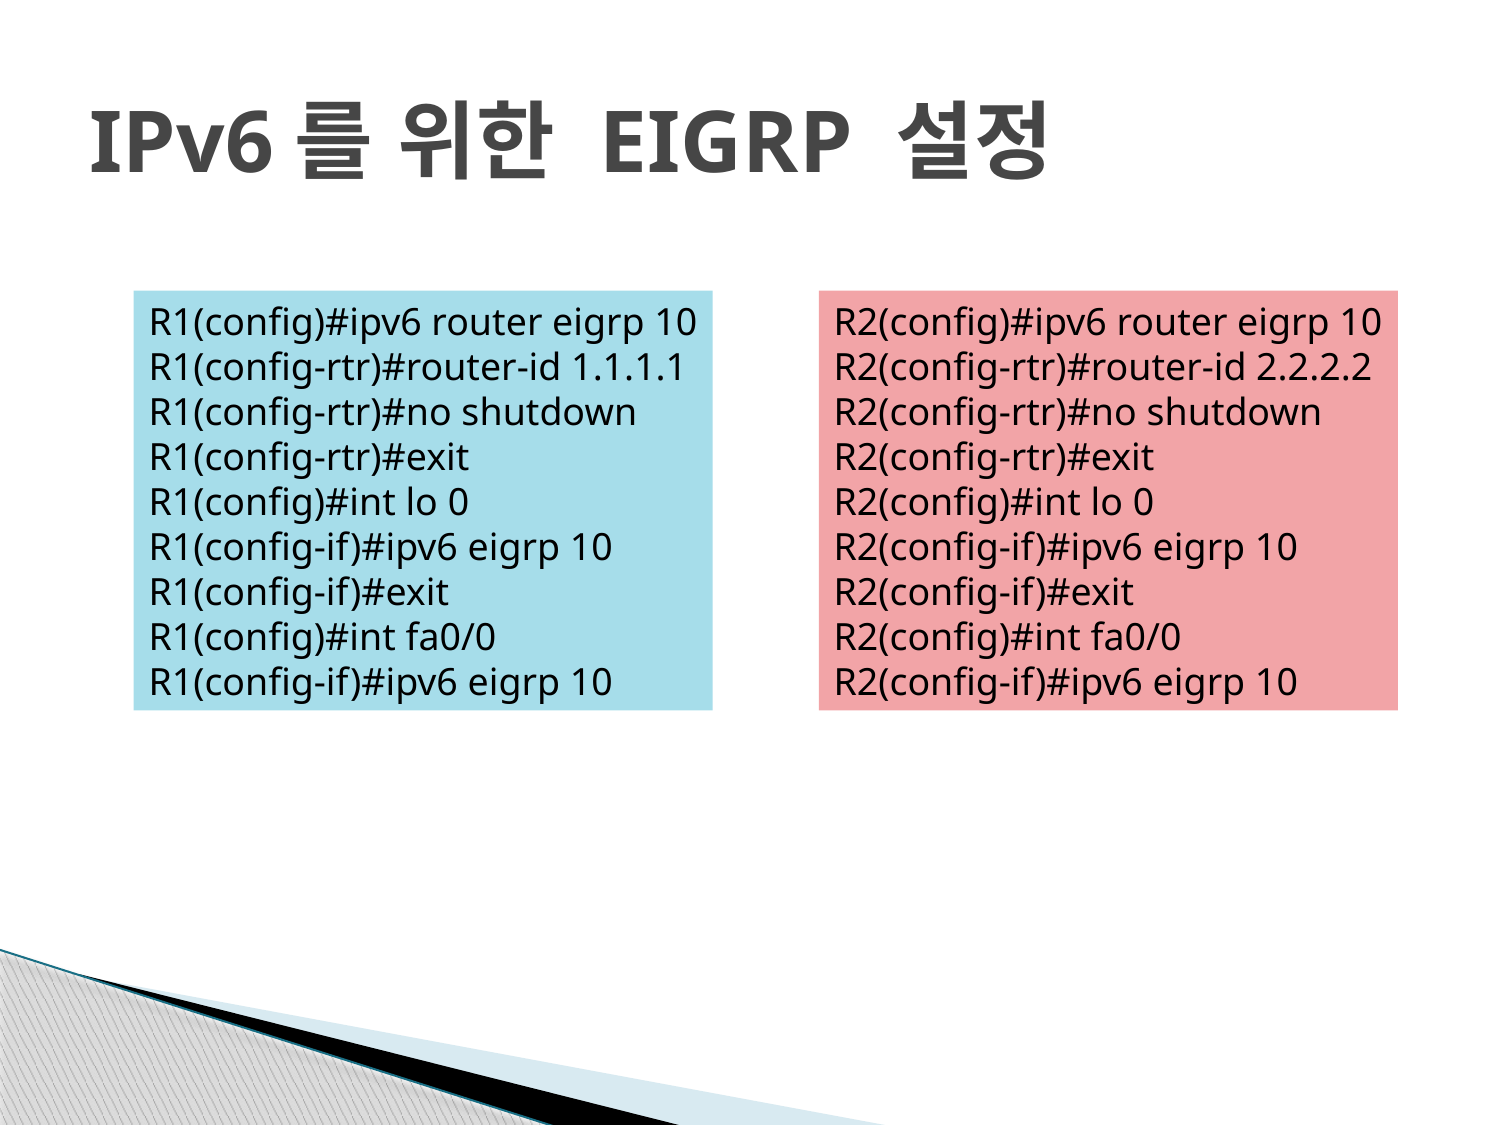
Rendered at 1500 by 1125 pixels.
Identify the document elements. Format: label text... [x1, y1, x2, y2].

title IPv6를 위한 EIGRP 설정 [75, 45, 1425, 233]
text_box R2(config)#ipv6 router eigrp 10 R2(config-rtr)#router-id 2.2.2.2 R2(config-rtr)#no shutdown R2(config-rtr)#exit R2(config)#int lo 0 R2(config-if)#ipv6 eigrp 10 R2(config-if)#exit R2(config)#int fa0/0 R2(config-if)#ipv6 eigrp 10 [818, 290, 1398, 711]
text_box R1(config)#ipv6 router eigrp 10 R1(config-rtr)#router-id 1.1.1.1 R1(config-rtr)#no shutdown R1(config-rtr)#exit R1(config)#int lo 0 R1(config-if)#ipv6 eigrp 10 R1(config-if)#exit R1(config)#int fa0/0 R1(config-if)#ipv6 eigrp 10 [133, 290, 713, 711]
